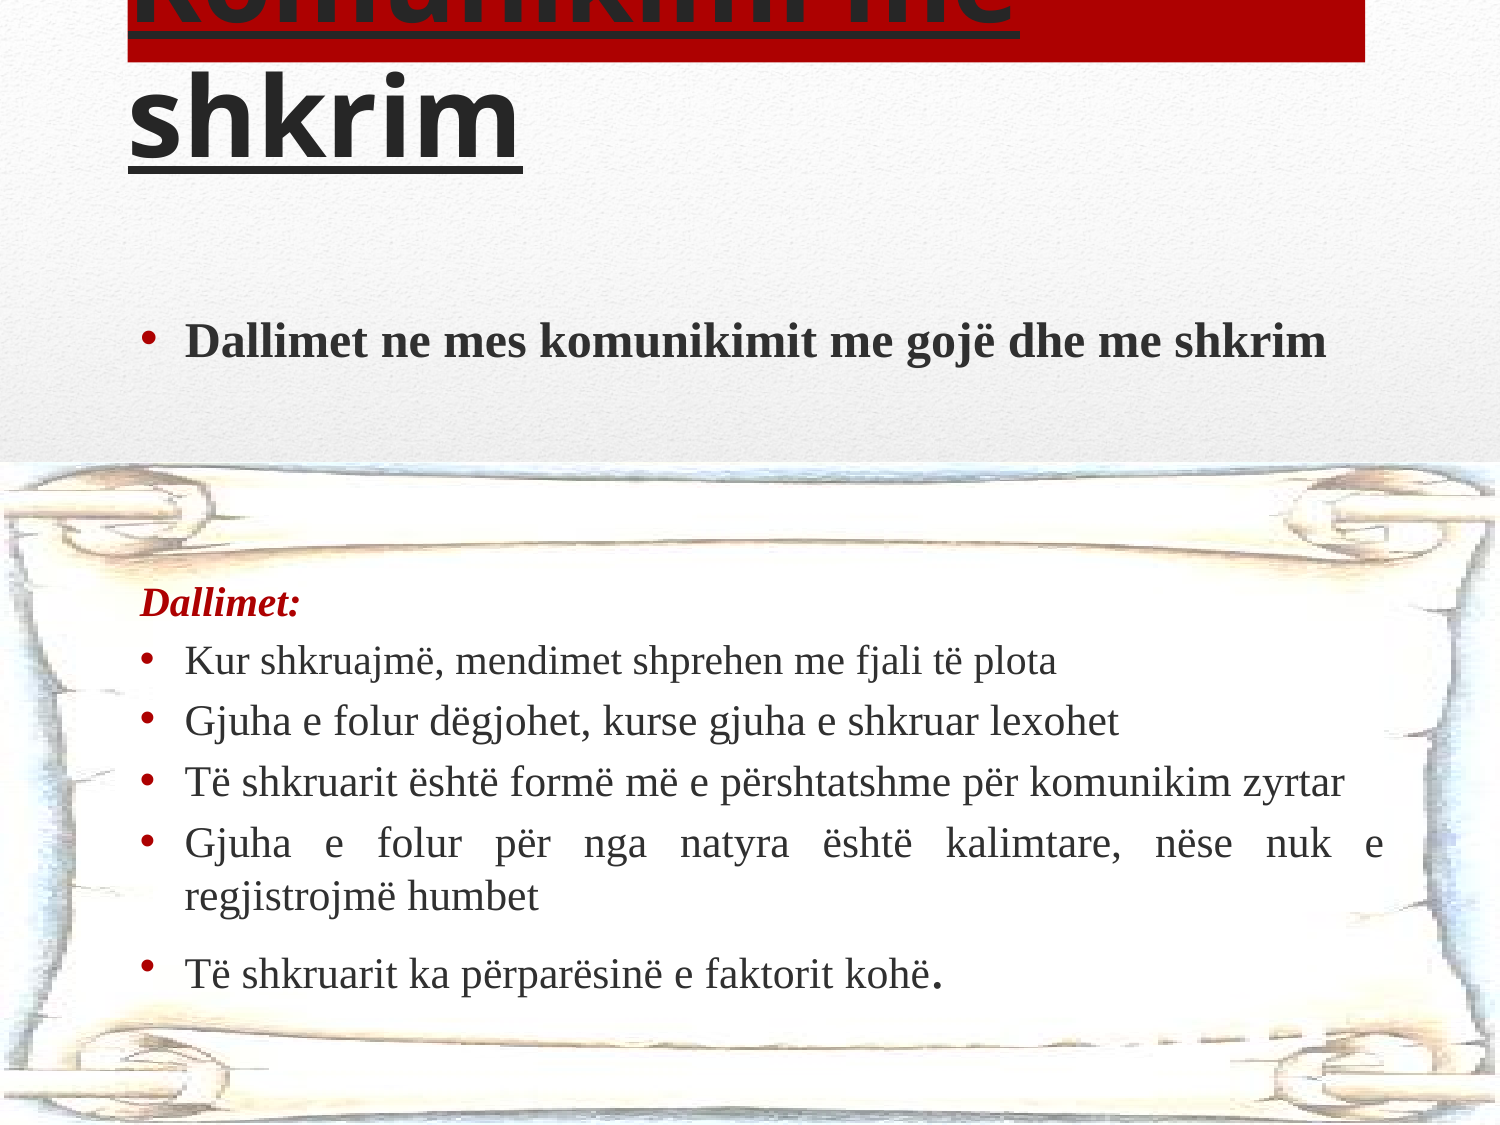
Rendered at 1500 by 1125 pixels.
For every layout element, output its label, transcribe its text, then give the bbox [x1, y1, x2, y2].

list Dallimet ne mes komunikimit me gojë dhe me shkrim [125, 212, 1400, 461]
picture [0, 461, 1500, 1125]
title Komunikimi me shkrim [112, 62, 1363, 188]
